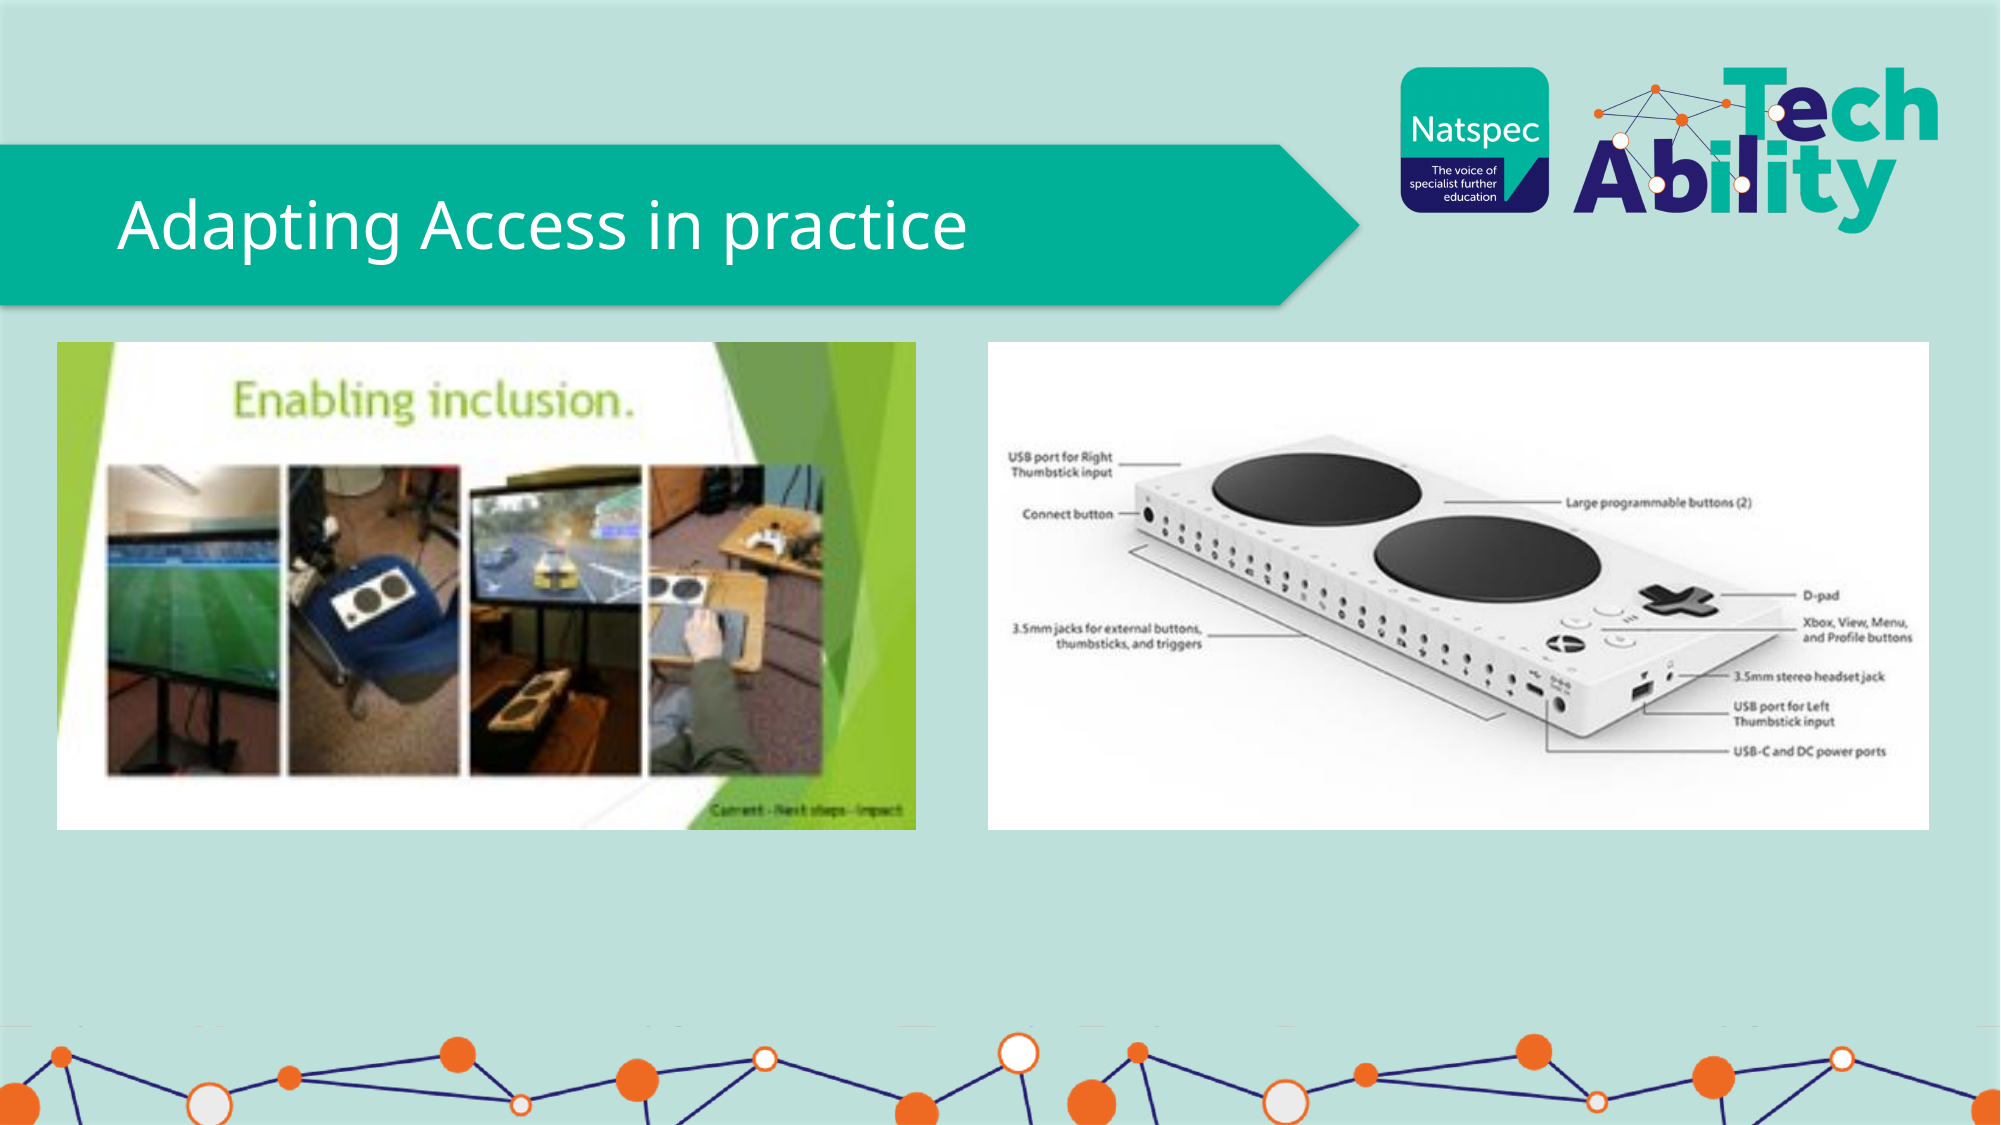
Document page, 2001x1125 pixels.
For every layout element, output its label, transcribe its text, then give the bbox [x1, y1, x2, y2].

picture [56, 341, 916, 830]
text_box Adapting Access in practice [103, 175, 1467, 313]
picture [1394, 62, 1940, 238]
text_box [0, 143, 1311, 307]
picture [0, 1026, 2000, 1125]
picture [987, 341, 1929, 830]
